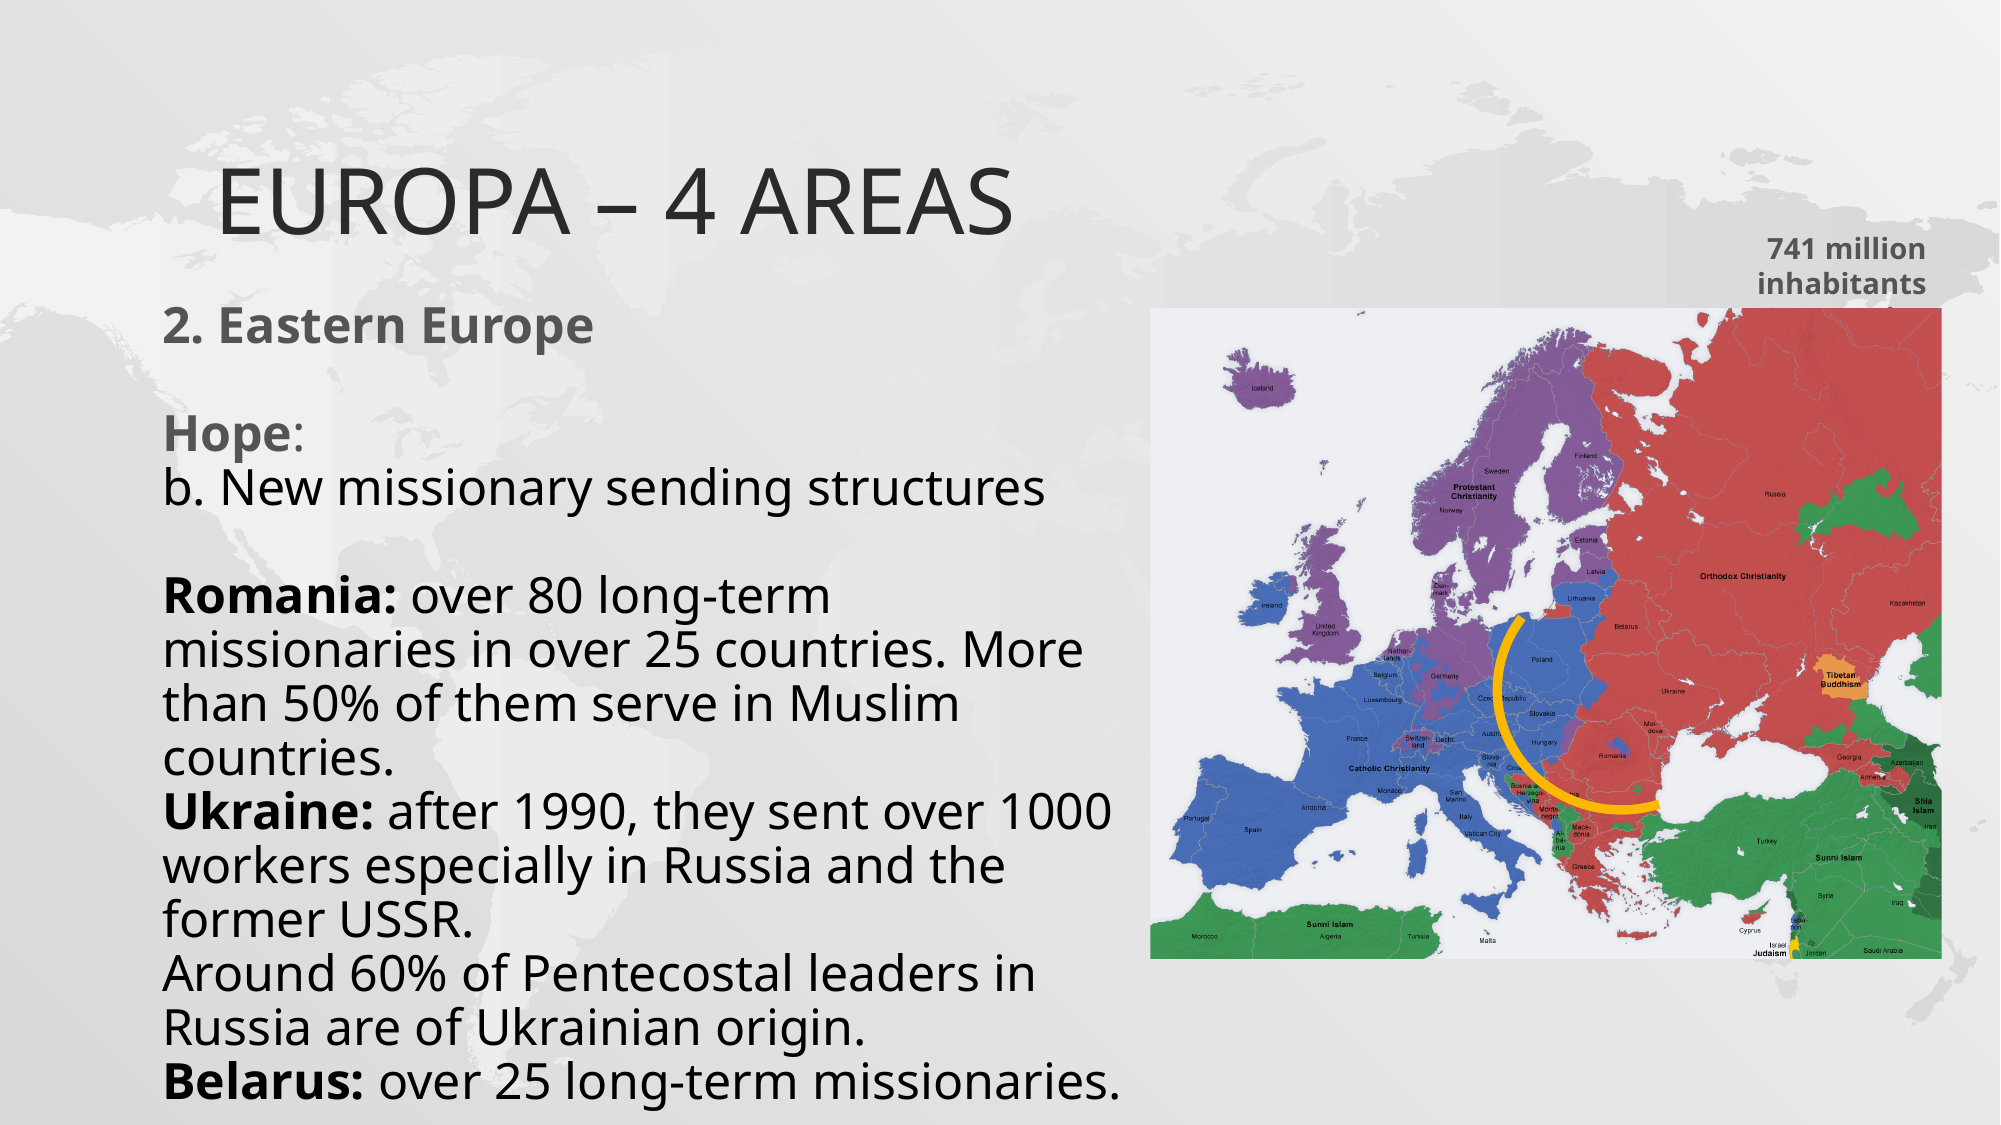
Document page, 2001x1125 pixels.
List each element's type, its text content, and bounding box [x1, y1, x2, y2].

text_box Europa – 4 areas [199, 45, 1801, 263]
picture [1150, 308, 1942, 959]
text_box 2. Eastern Europe Hope: b. New missionary sending structures Romania: over 80 long-term missionaries in over 25 countries. More than 50% of them serve in Muslim countries. Ukraine: after 1990, they sent over 1000 workers especially in Russia and the former USSR. Around 60% of Pentecostal leaders in Russia are of Ukrainian origin. Belarus: over 25 long-term missionaries. [147, 293, 1151, 1081]
text_box 741 million inhabitants 50 countries [1586, 223, 1942, 308]
